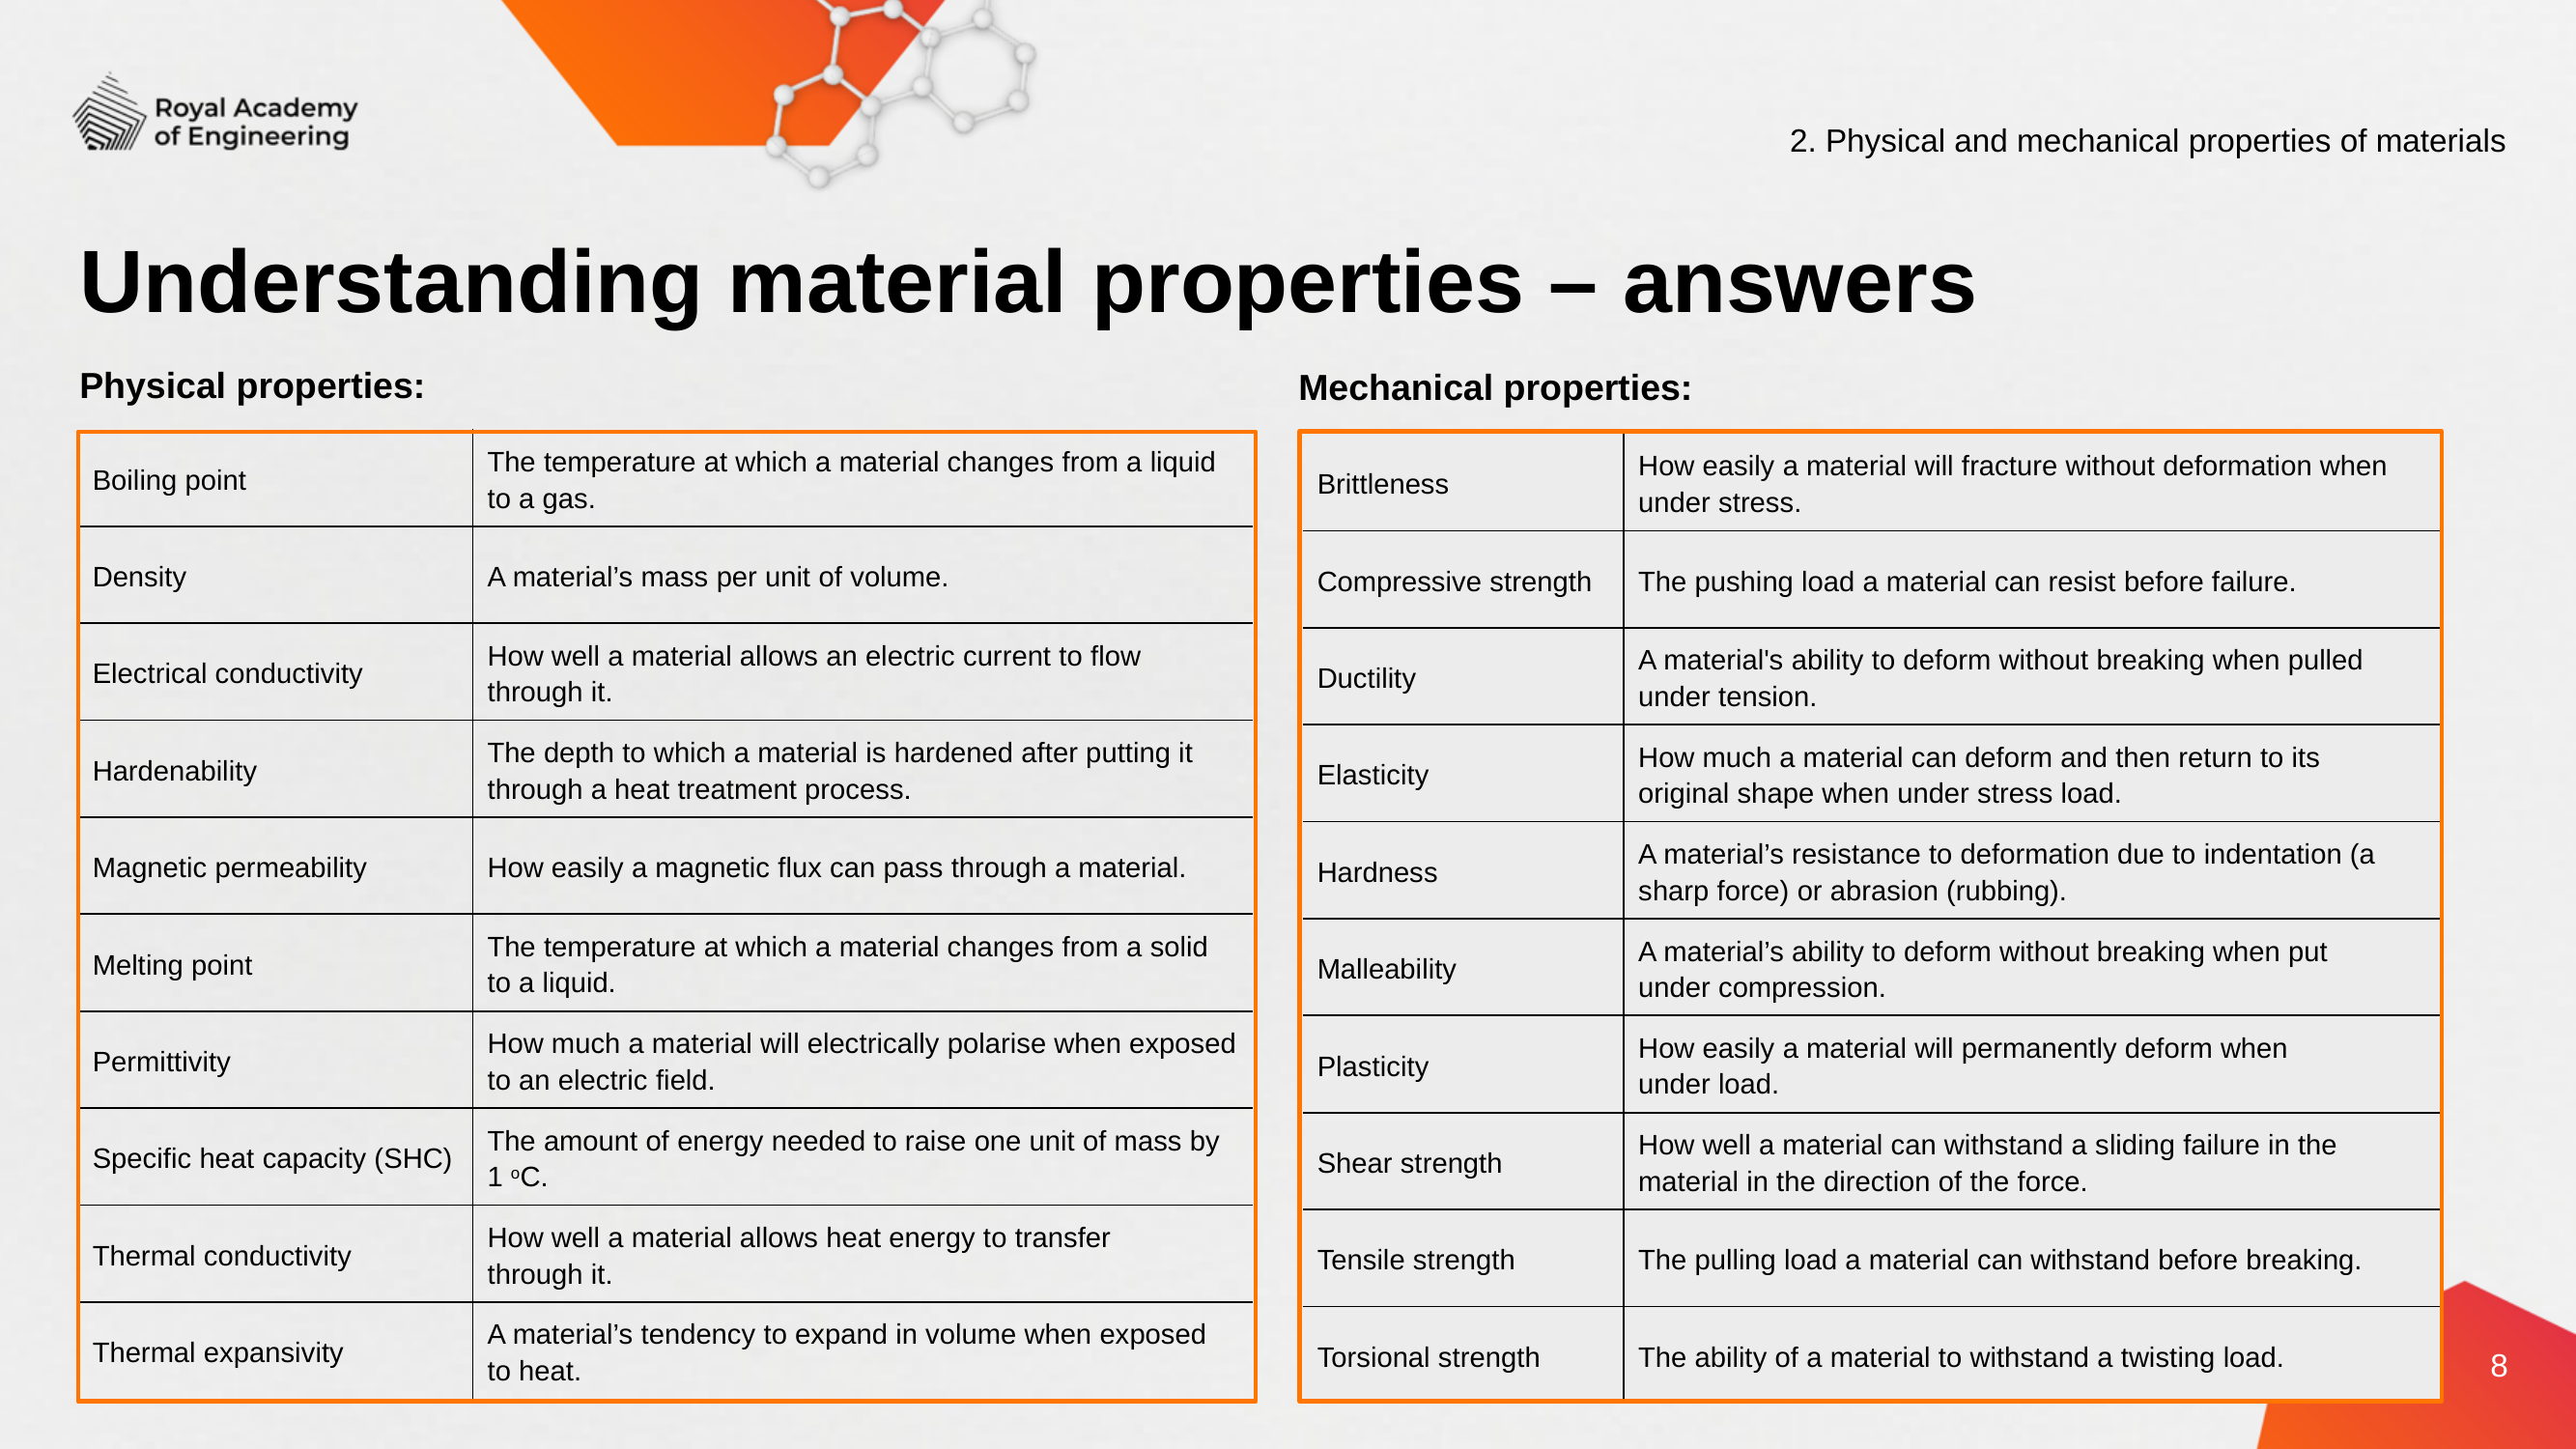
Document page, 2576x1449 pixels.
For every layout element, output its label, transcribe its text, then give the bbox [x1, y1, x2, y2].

text_box [77, 431, 1256, 1402]
text_box Mechanical properties: [1284, 356, 1741, 415]
title Understanding material properties – answers [65, 229, 2287, 345]
text_box 2. Physical and mechanical properties of materials [1502, 120, 2507, 198]
picture [0, 0, 2576, 1449]
text_box Physical properties: [65, 355, 445, 413]
text_box [1299, 431, 2442, 1402]
text_box 8 [2422, 1345, 2508, 1423]
